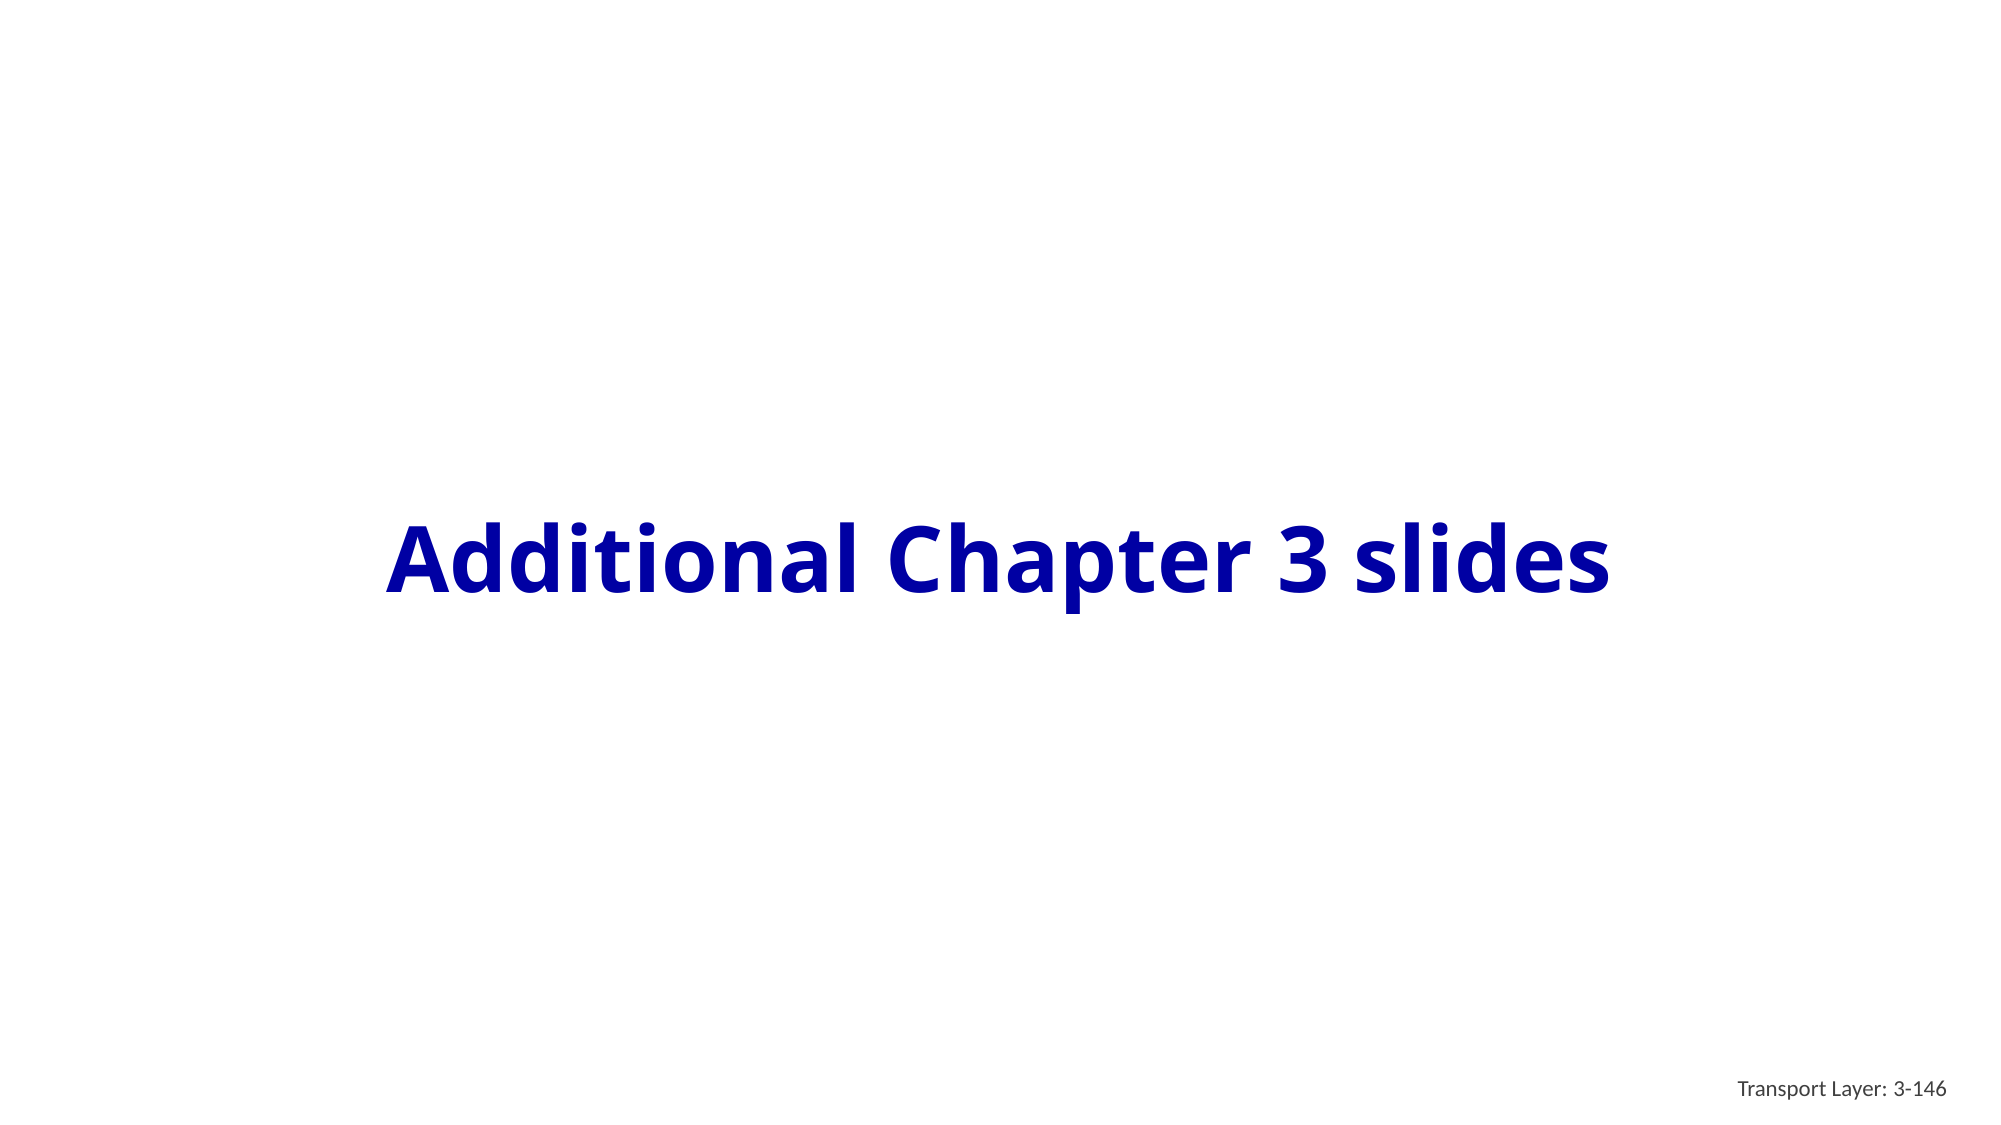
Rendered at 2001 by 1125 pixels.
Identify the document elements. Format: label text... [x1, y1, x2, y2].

title Additional Chapter 3 slides [137, 489, 1863, 636]
slide_number Transport Layer: 3-146 [1512, 1056, 1963, 1117]
